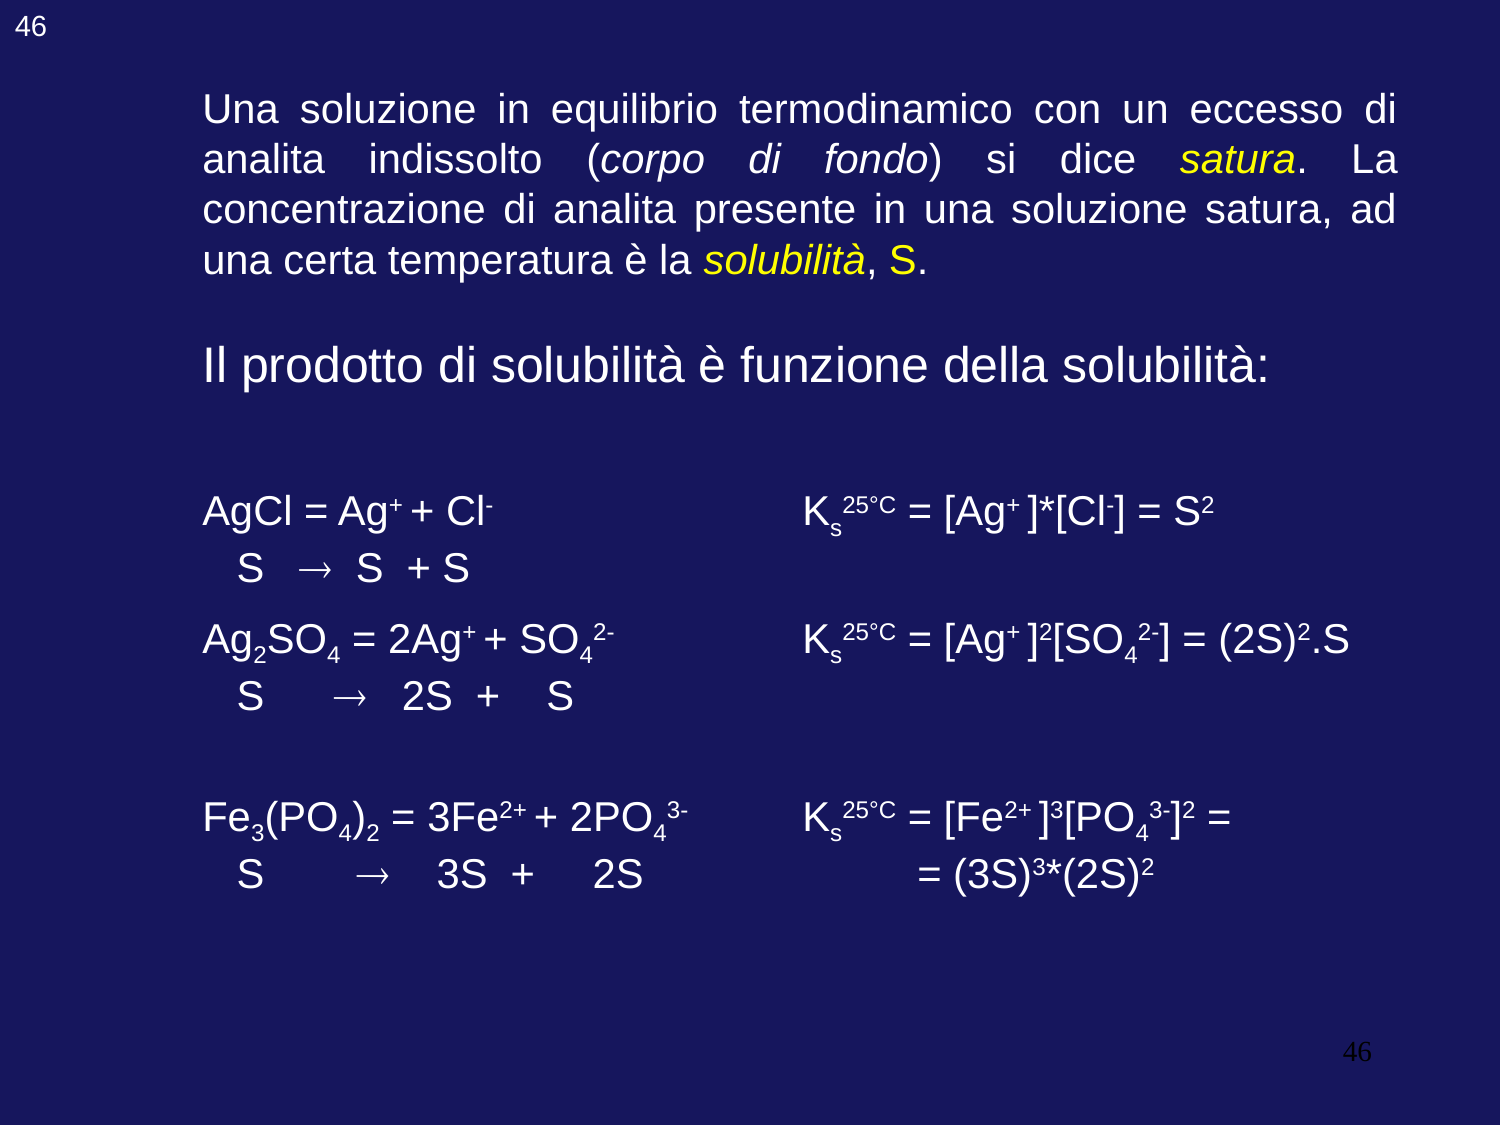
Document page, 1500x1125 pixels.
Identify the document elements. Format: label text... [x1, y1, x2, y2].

slide_number 46 [1074, 1025, 1388, 1100]
text_box Il prodotto di solubilità è funzione della solubilità: AgCl = Ag+ + Cl- Ks25°C = [Ag+ ]*[Cl-] = S2 S  S + S Ag2SO4 = 2Ag+ + SO42- Ks25°C = [Ag+ ]2[SO42-] = (2S)2.S S  2S + S Fe3(PO4)2 = 3Fe2+ + 2PO43- Ks25°C = [Fe2+ ]3[PO43-]2 = S  3S + 2S = (3S)3*(2S)2 [187, 324, 1425, 904]
text_box 46 [0, 0, 113, 50]
text_box Una soluzione in equilibrio termodinamico con un eccesso di analita indissolto (corpo di fondo) si dice satura. La concentrazione di analita presente in una soluzione satura, ad una certa temperatura è la solubilità, S. [187, 74, 1413, 290]
